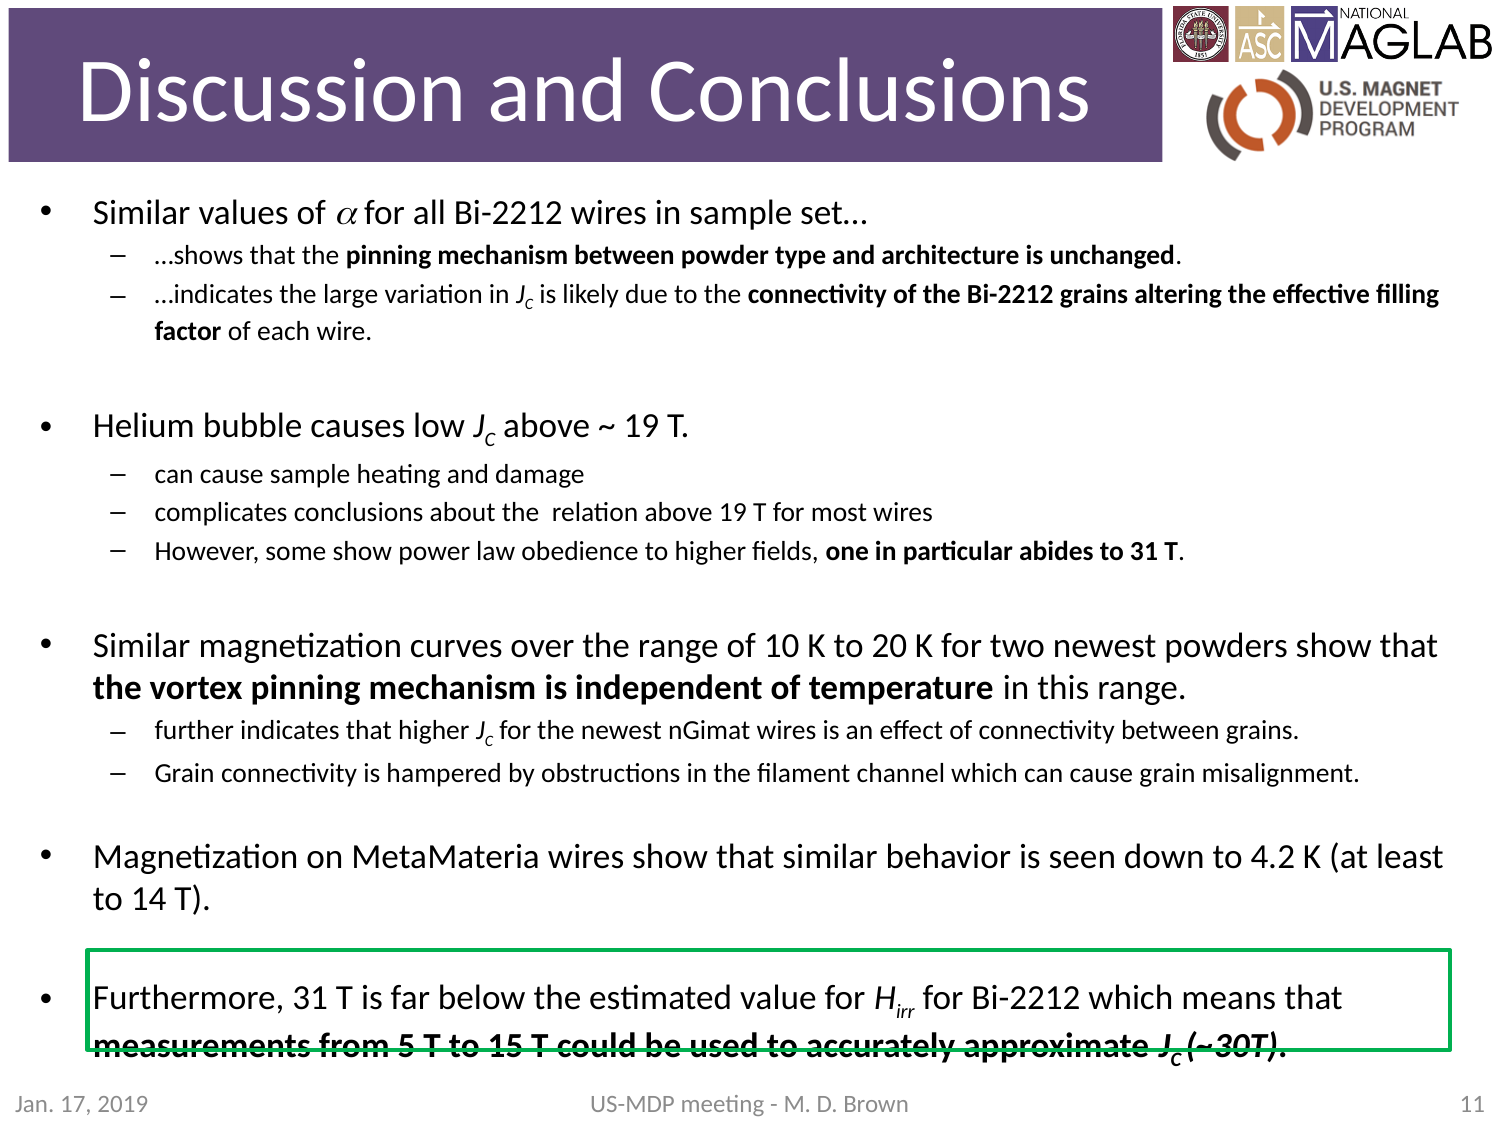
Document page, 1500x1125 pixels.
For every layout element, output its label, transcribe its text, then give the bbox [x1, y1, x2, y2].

text_box [85, 948, 1452, 1052]
picture [1173, 6, 1492, 62]
picture [1205, 67, 1460, 164]
footer US-MDP meeting - M. D. Brown [512, 1079, 988, 1125]
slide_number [0, 1079, 350, 1125]
slide_number 11 [1149, 1079, 1500, 1125]
title Discussion and Conclusions [8, 8, 1163, 162]
